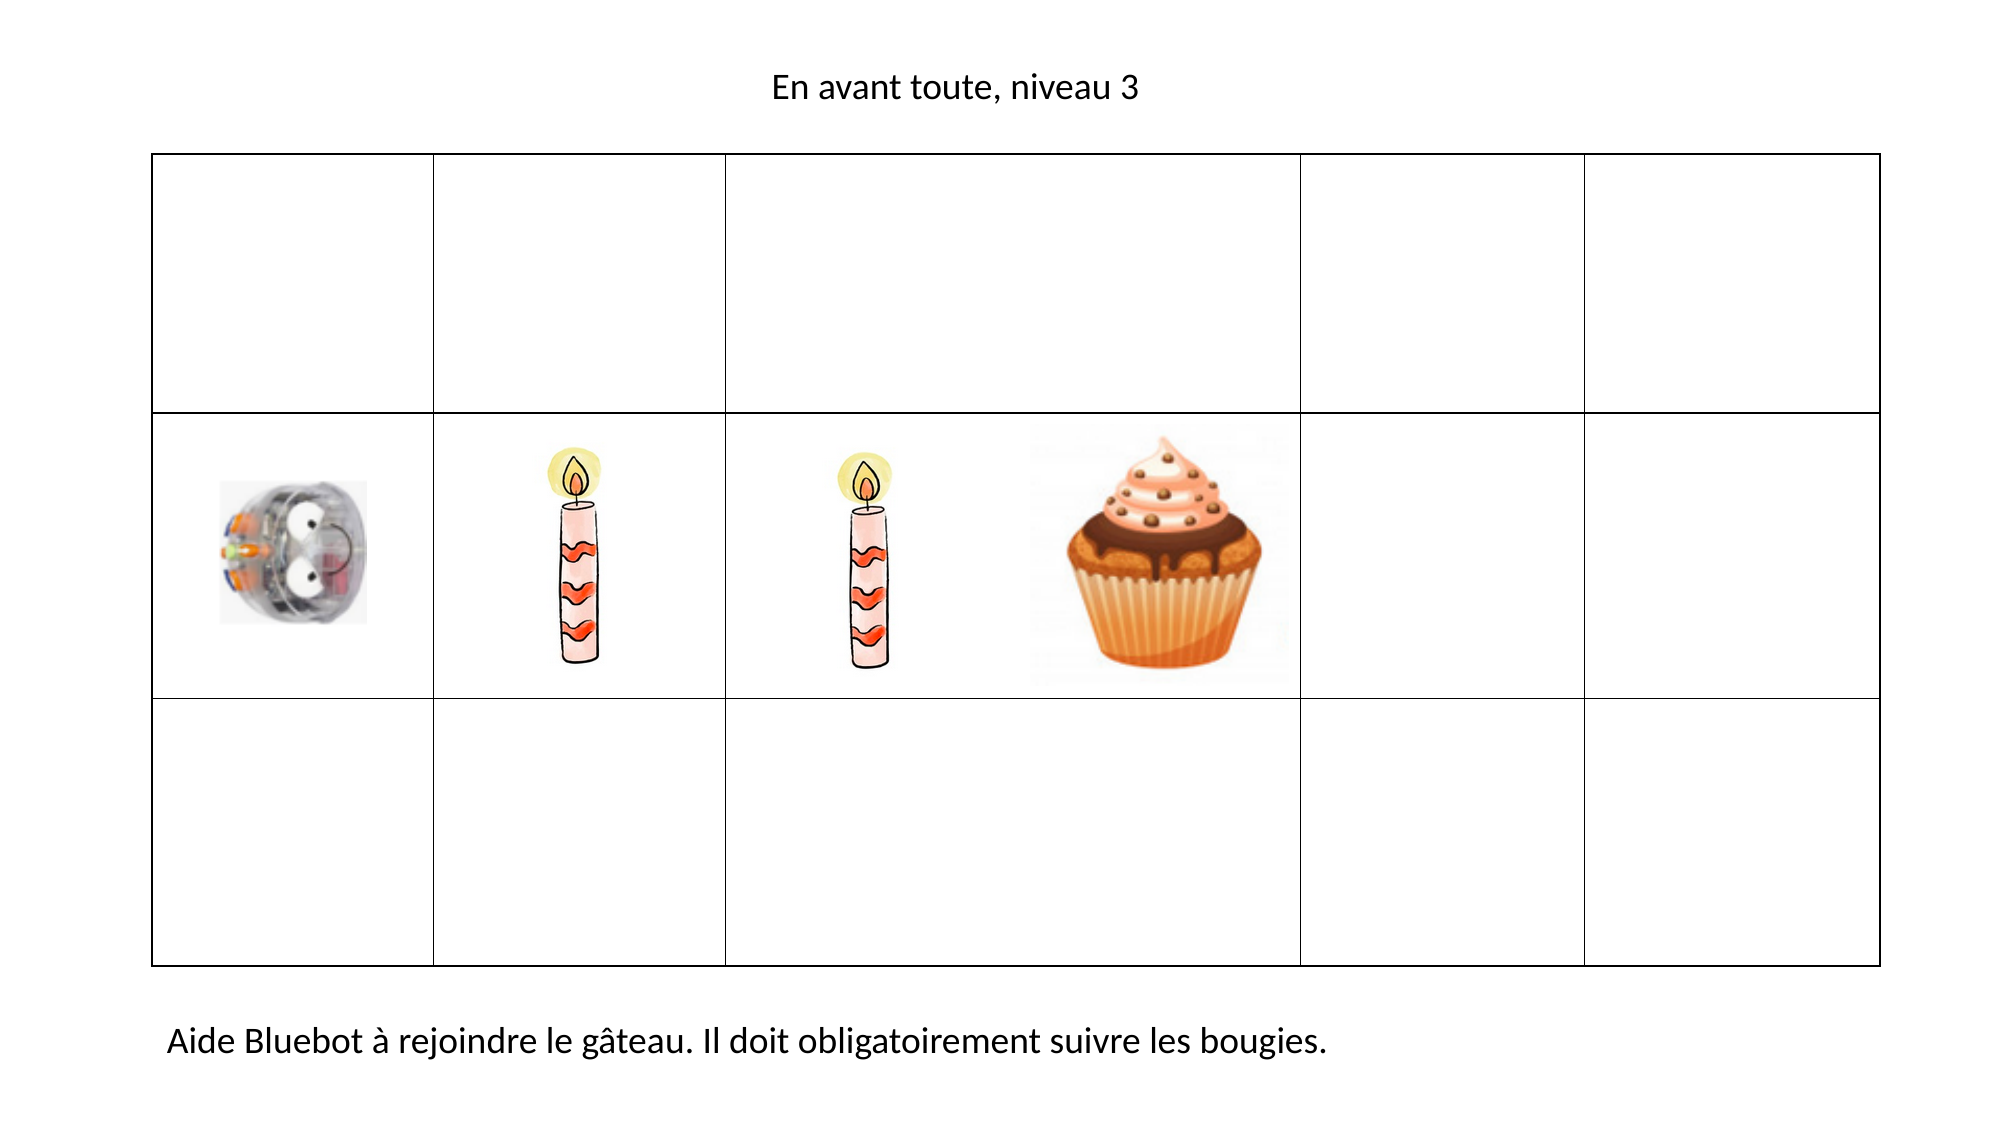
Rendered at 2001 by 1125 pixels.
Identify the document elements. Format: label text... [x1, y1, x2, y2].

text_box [151, 154, 1881, 966]
text_box Aide Bluebot à rejoindre le gâteau. Il doit obligatoirement suivre les bougies. [152, 1008, 1988, 1069]
text_box En avant toute, niveau 3 [756, 54, 1175, 115]
